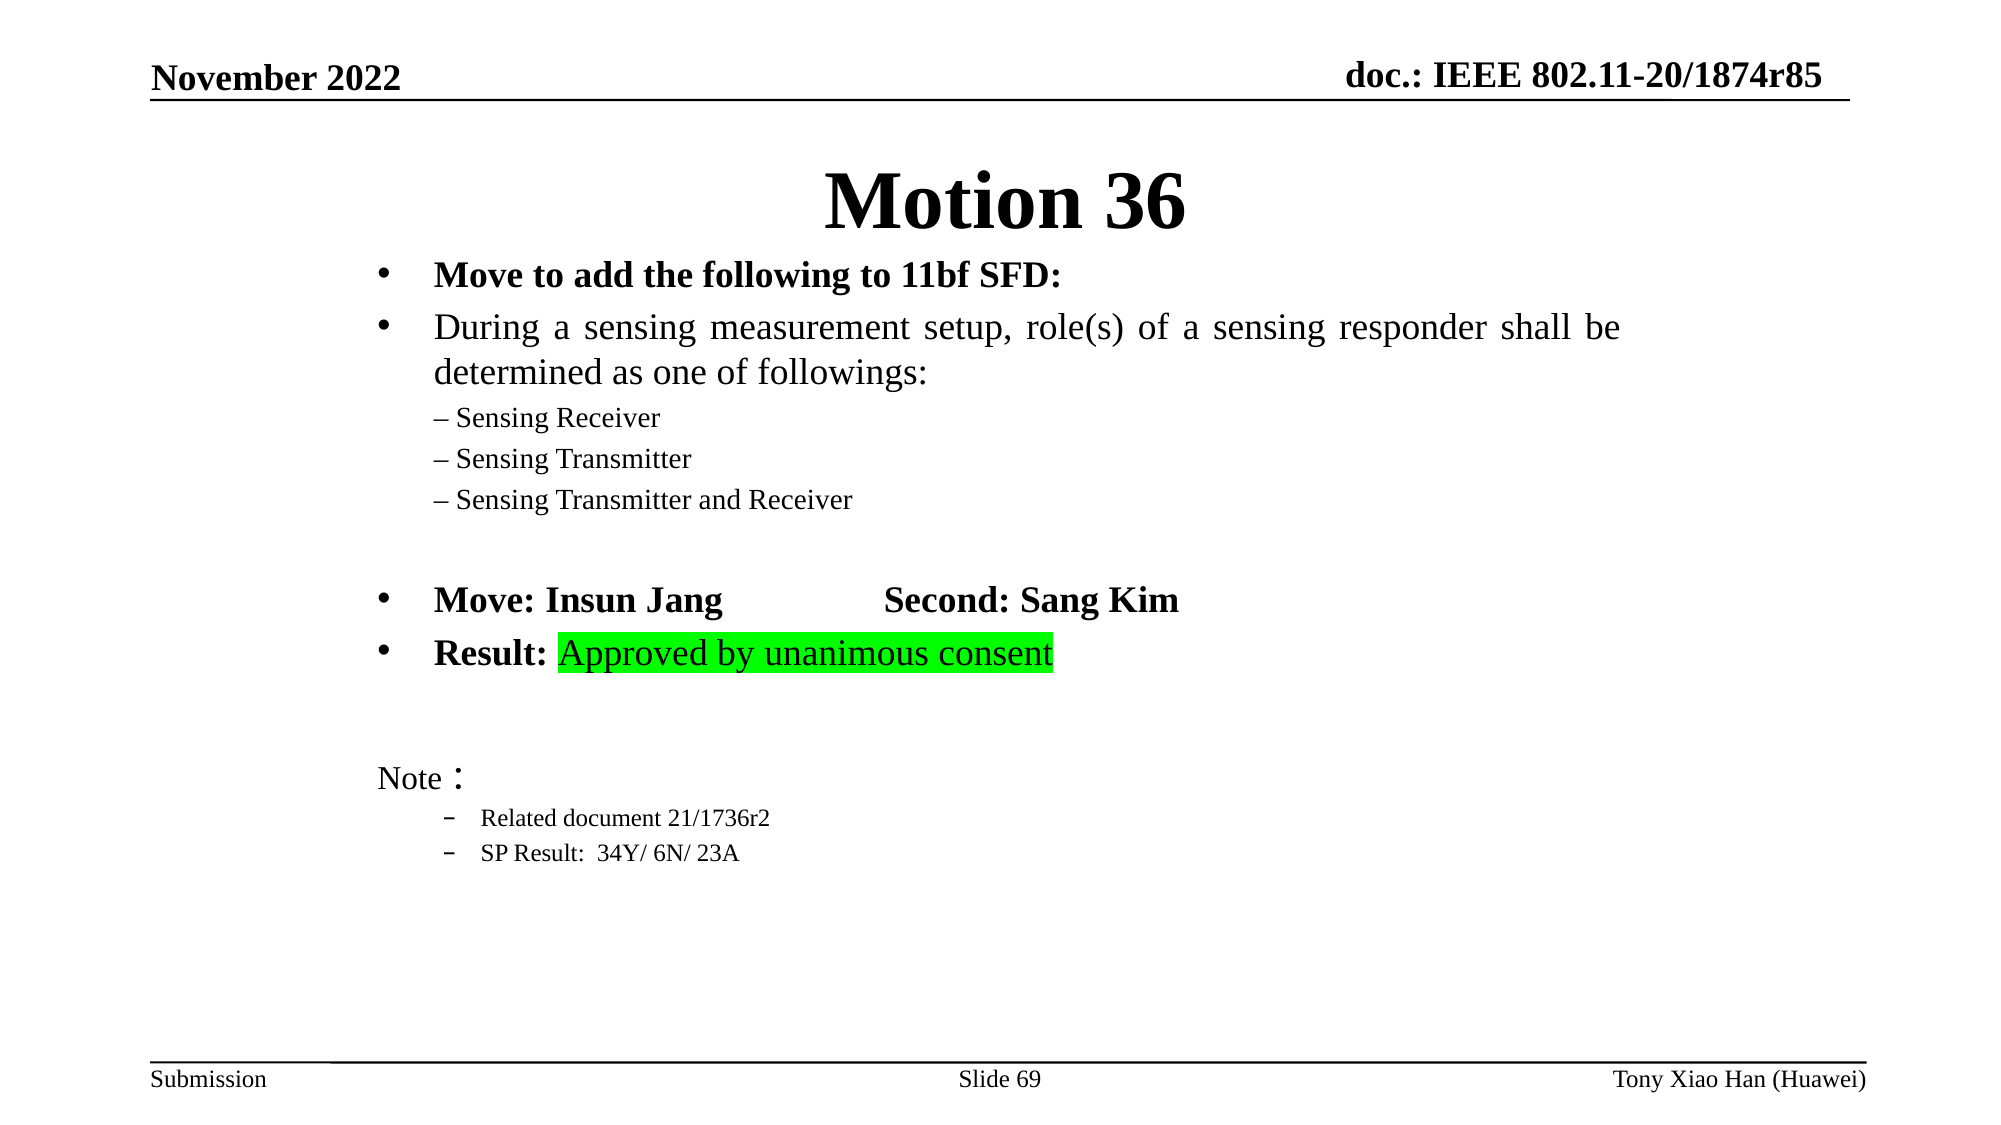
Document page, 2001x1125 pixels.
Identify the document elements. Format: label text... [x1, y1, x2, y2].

text_box Move to add the following to 11bf SFD: During a sensing measurement setup, role(s) of a sensing responder shall be determined as one of followings: – Sensing Receiver – Sensing Transmitter – Sensing Transmitter and Receiver Move: Insun Jang Second: Sang Kim Result: Approved by unanimous consent Note： Related document 21/1736r2 SP Result: 34Y/ 6N/ 23A [362, 212, 1638, 900]
text_box Motion 36 [368, 137, 1644, 275]
